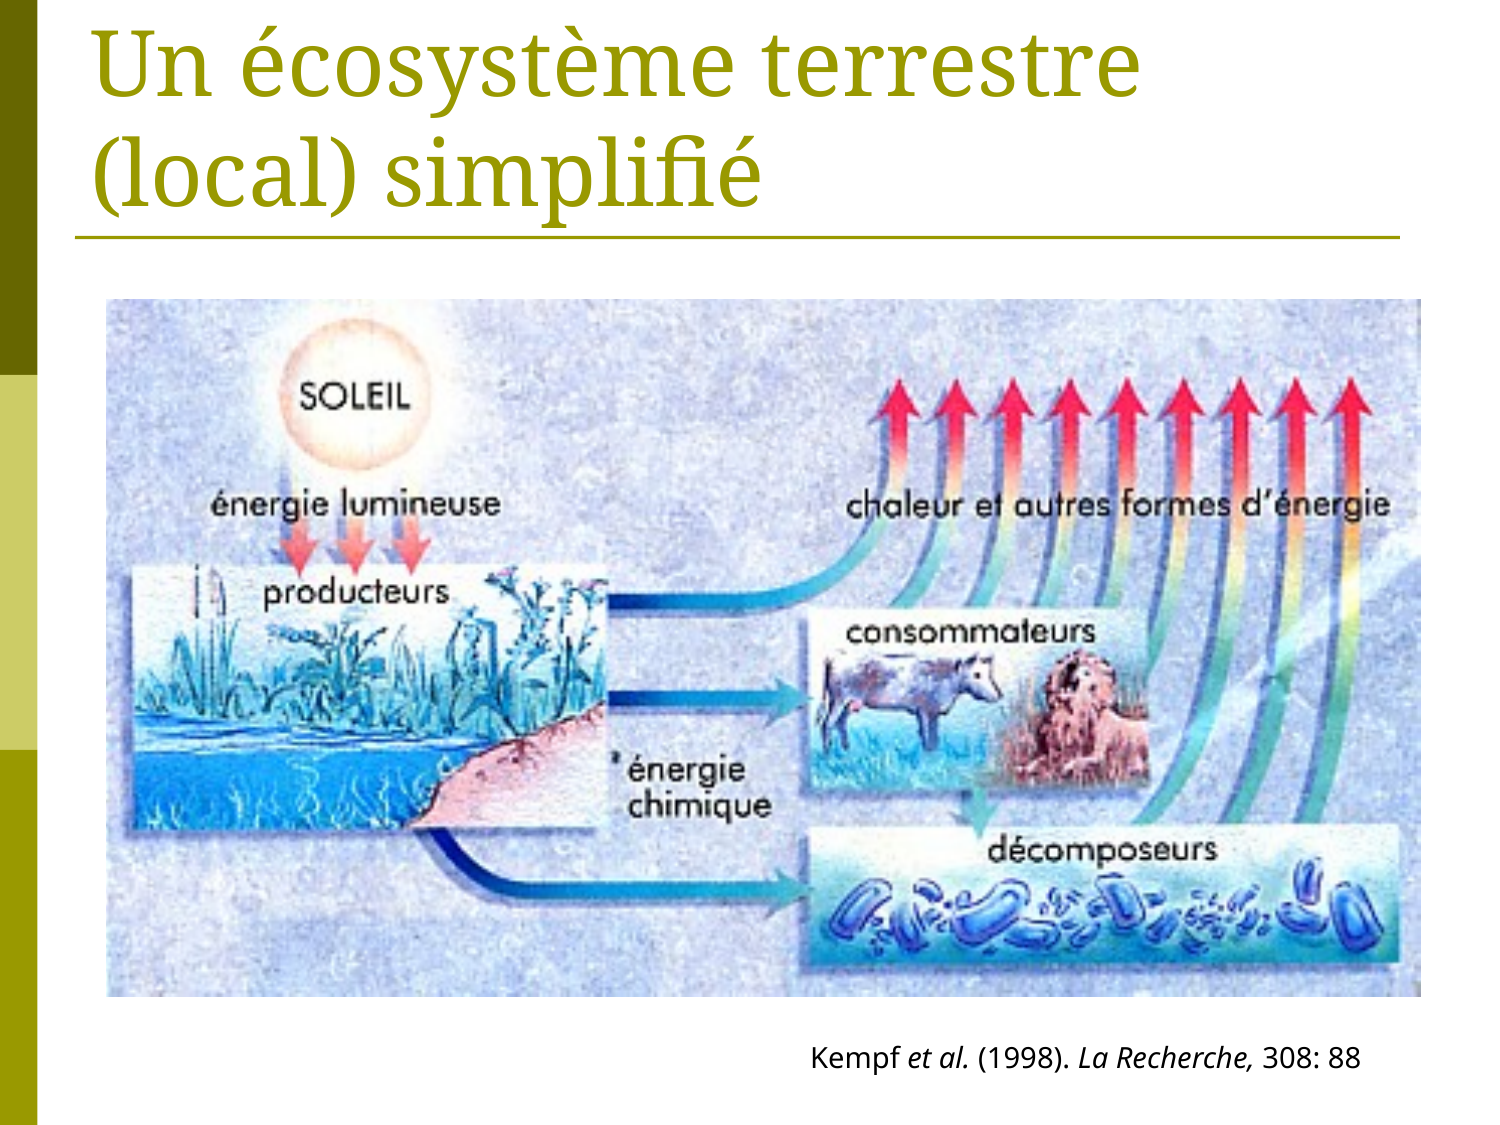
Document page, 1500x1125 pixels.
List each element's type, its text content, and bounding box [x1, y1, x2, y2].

text_box Kempf et al. (1998). La Recherche, 308: 88 [795, 1032, 1377, 1082]
picture [106, 299, 1421, 997]
title Un écosystème terrestre (local) simplifié [74, 45, 1426, 233]
